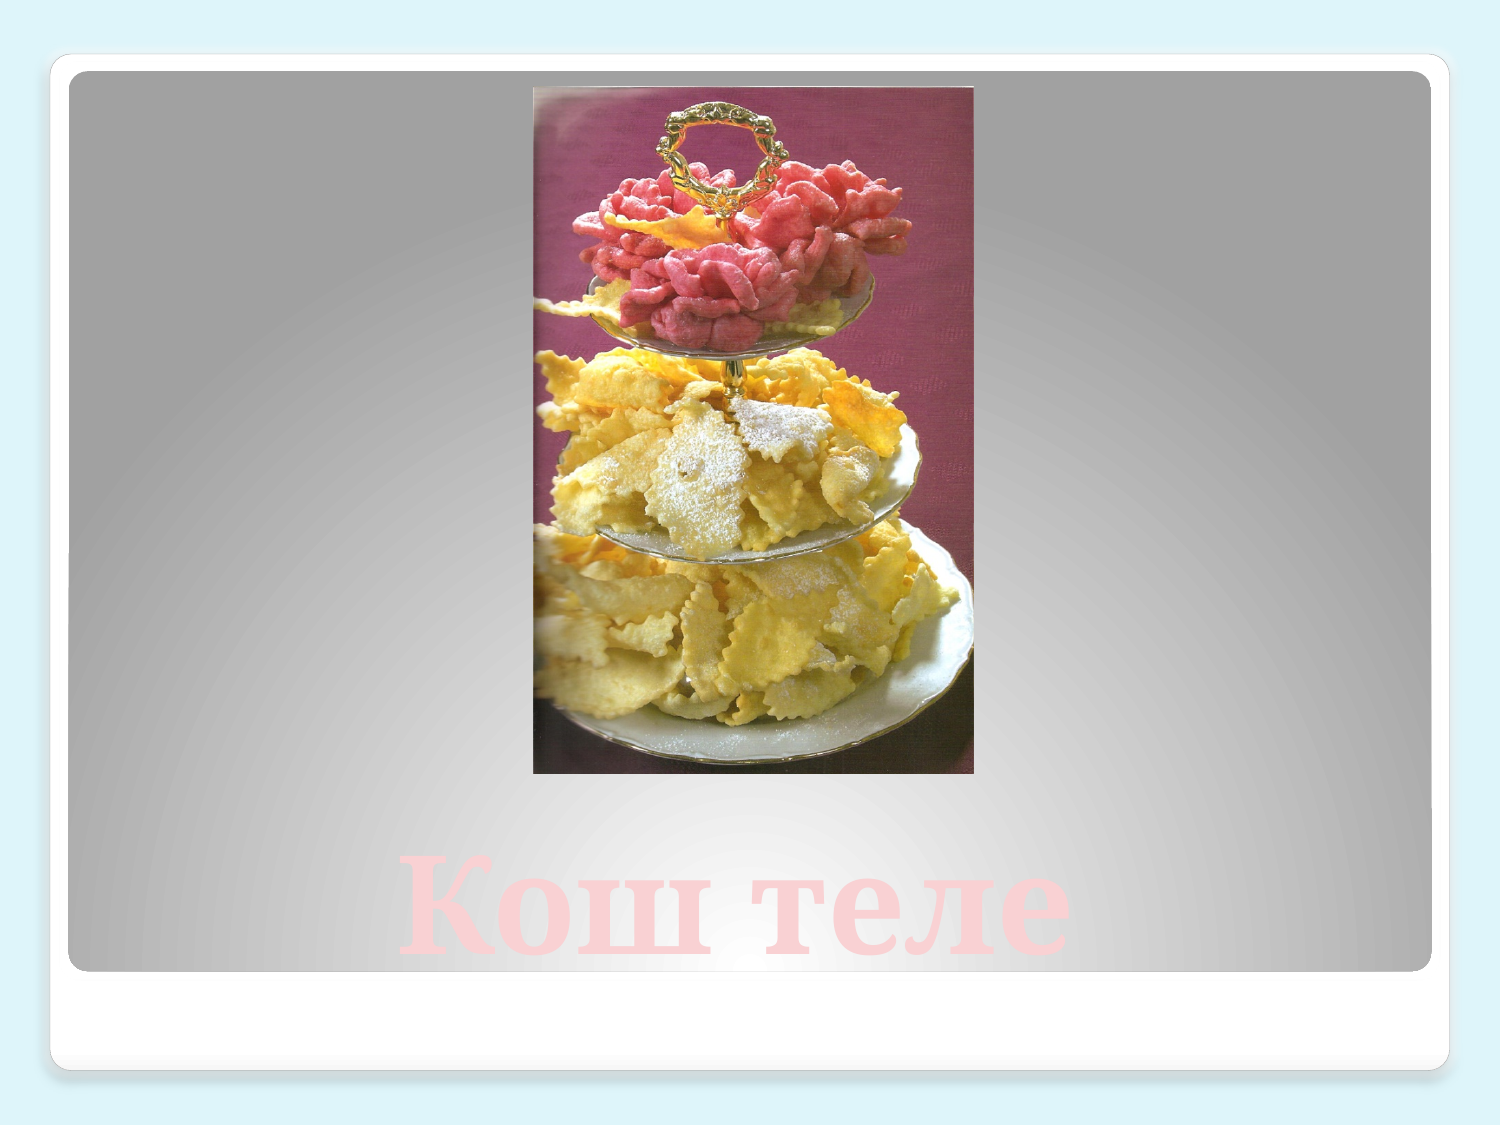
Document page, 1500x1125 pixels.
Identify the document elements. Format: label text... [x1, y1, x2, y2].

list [533, 86, 975, 775]
title Кош теле [82, 817, 1425, 990]
